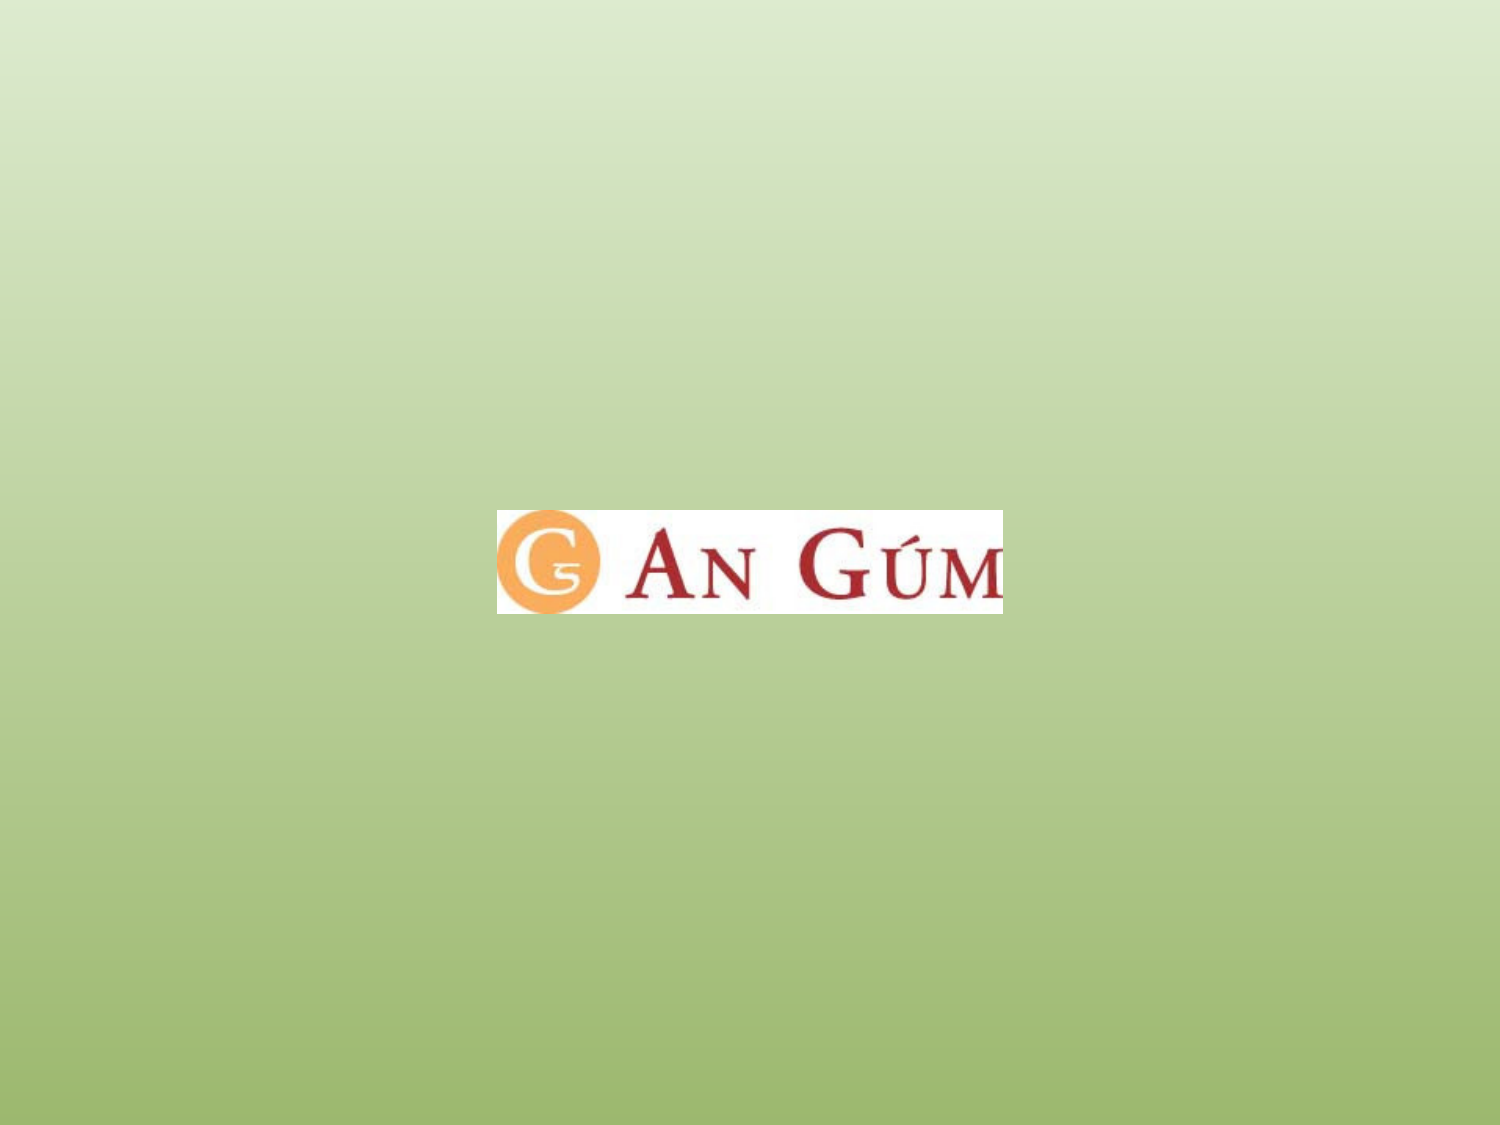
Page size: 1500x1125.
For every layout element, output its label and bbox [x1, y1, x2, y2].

picture [497, 510, 1003, 615]
